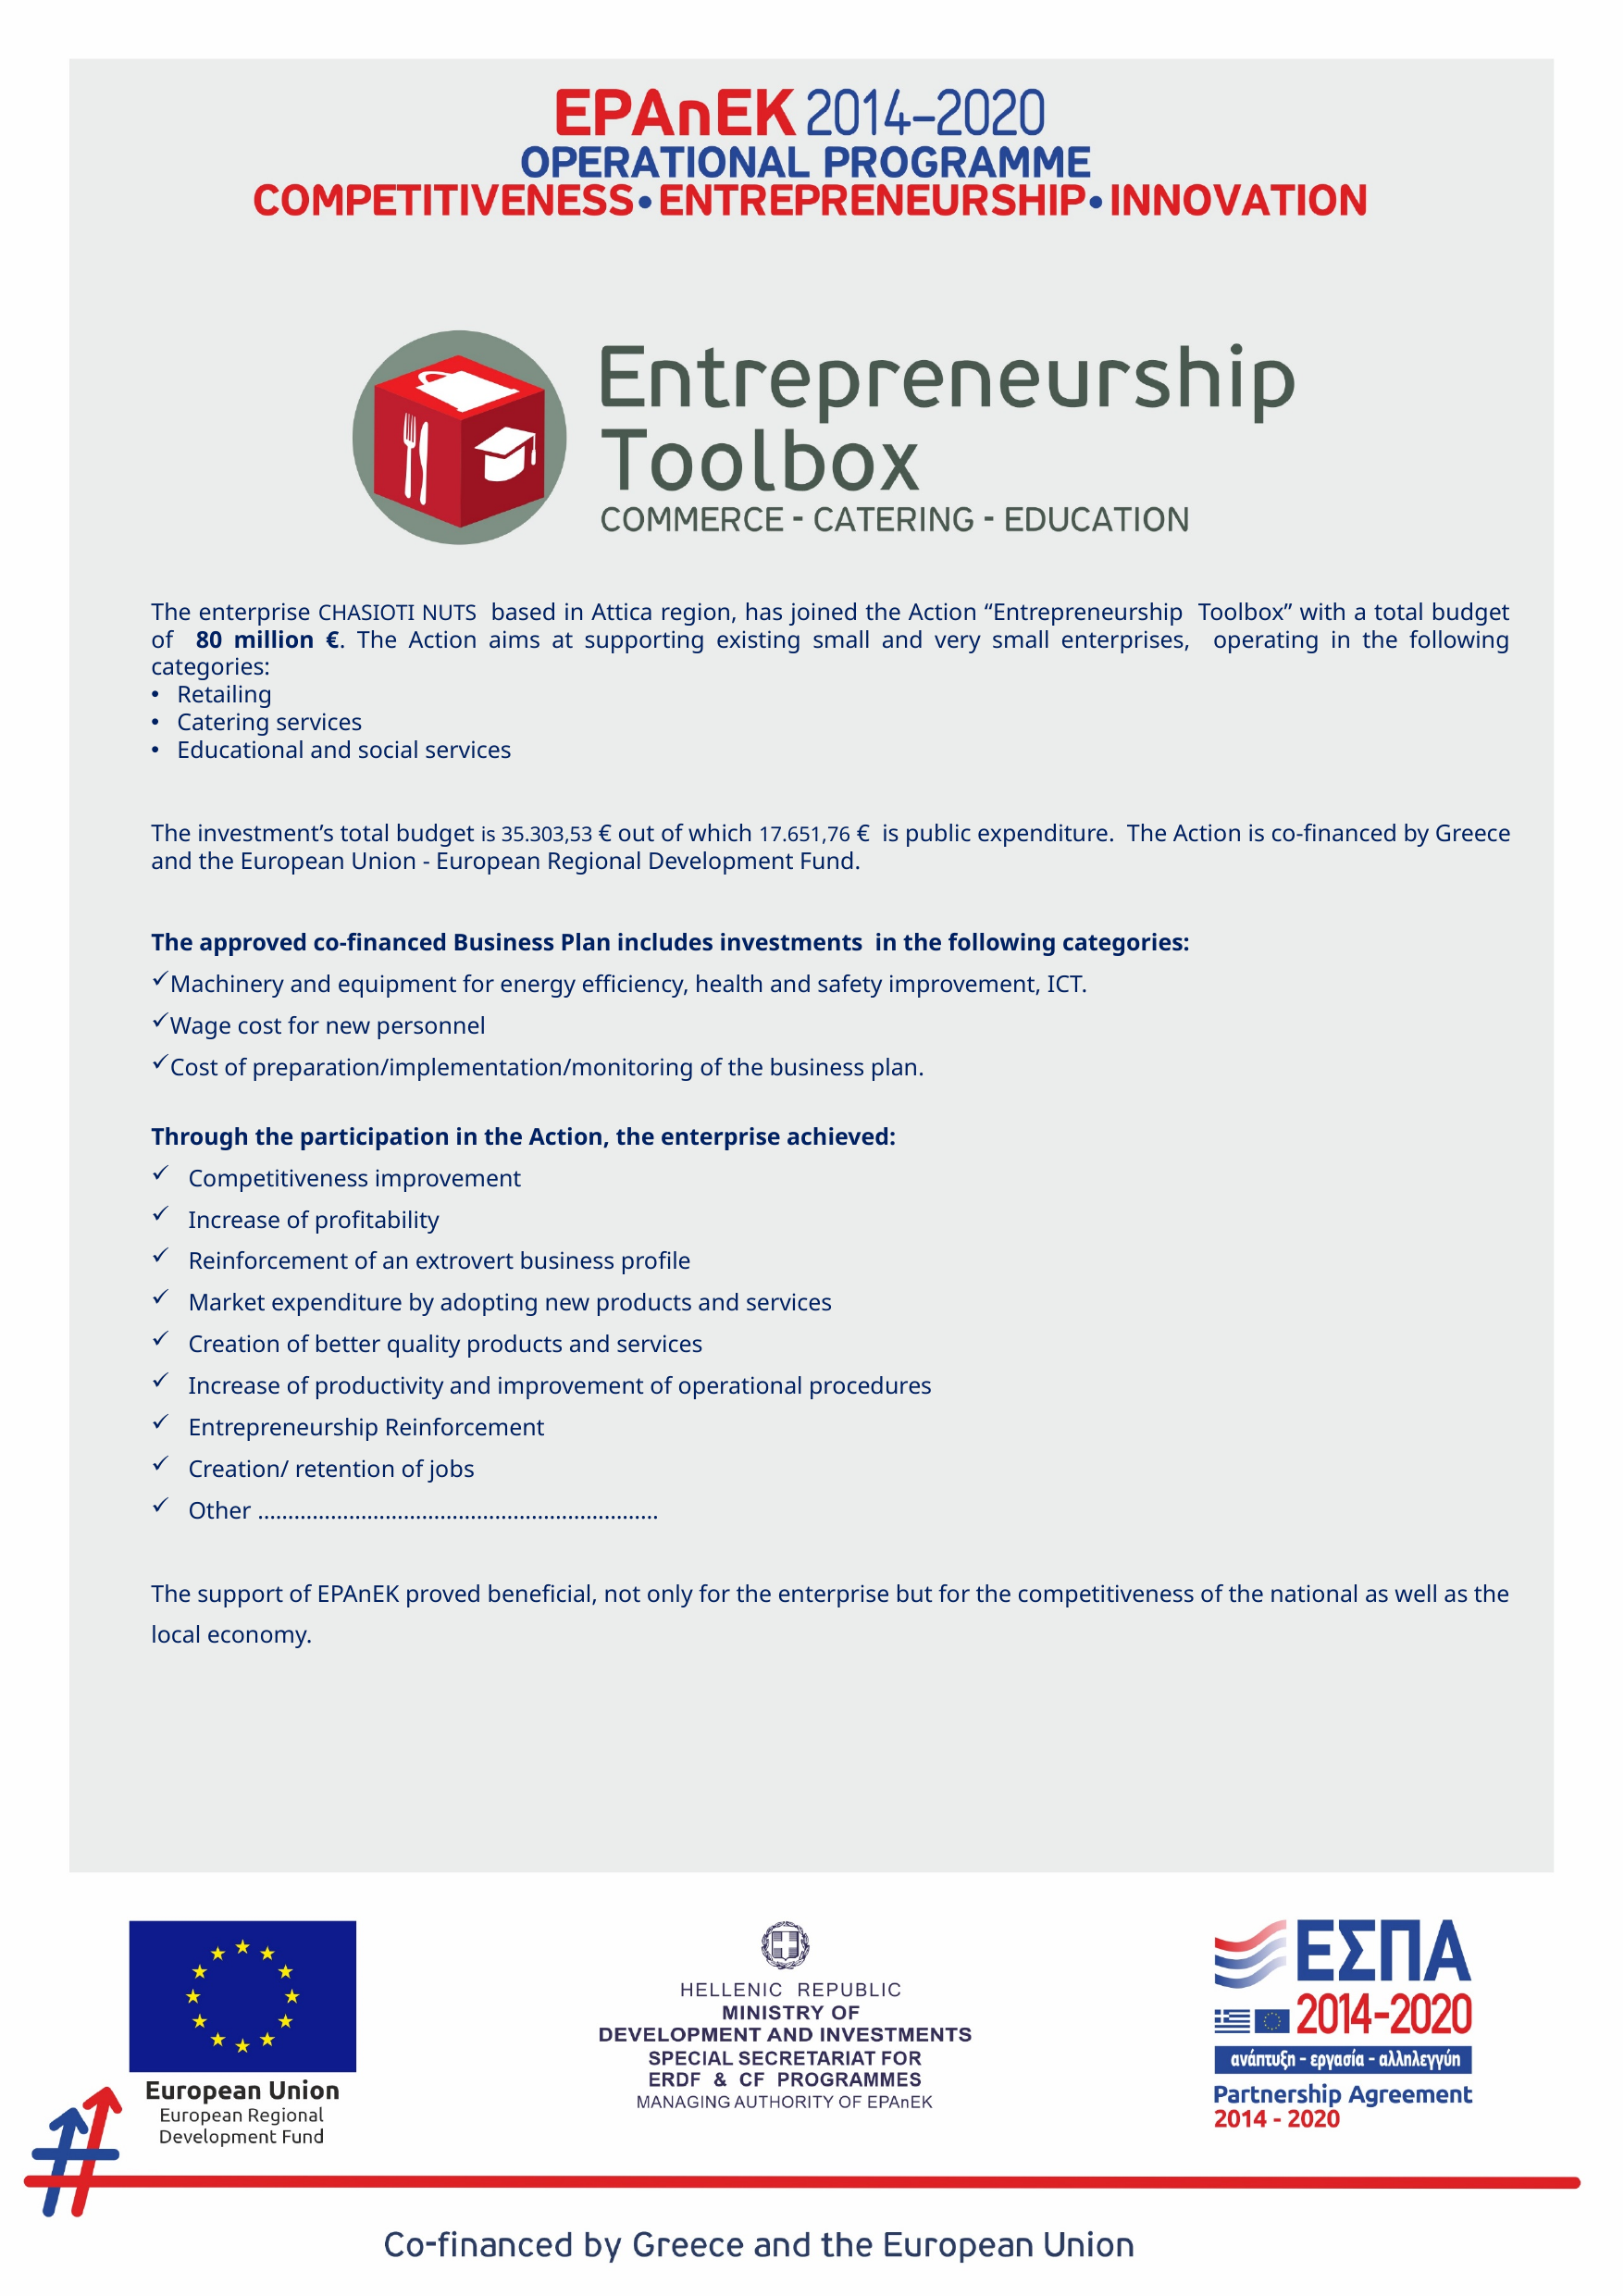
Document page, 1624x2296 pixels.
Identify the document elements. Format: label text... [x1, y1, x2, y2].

picture [0, 0, 1623, 2296]
text_box The enterprise CHASIOTI NUTS based in Attica region, has joined the Action “Entrepreneurship Toolbox” with a total budget of 80 million €. The Action aims at supporting existing small and very small enterprises, operating in the following categories: Retailing Catering services Educational and social services The investment’s total budget is 35.303,53 € out of which 17.651,76 € is public expenditure. The Action is co-financed by Greece and the European Union - European Regional Development Fund. [137, 590, 1526, 881]
text_box The approved co-financed Business Plan includes investments in the following categories: Machinery and equipment for energy efficiency, health and safety improvement, ICT. Wage cost for new personnel Cost of preparation/implementation/monitoring of the business plan. Through the participation in the Action, the enterprise achieved: Competitiveness improvement Increase of profitability Reinforcement of an extrovert business profile Market expenditure by adopting new products and services Creation of better quality products and services Increase of productivity and improvement of operational procedures Entrepreneurship Reinforcement Creation/ retention of jobs Other ………………………………………………………… The support of EPAnEK proved beneficial, not only for the enterprise but for the competitiveness of the national as well as the local economy. [137, 907, 1537, 1656]
